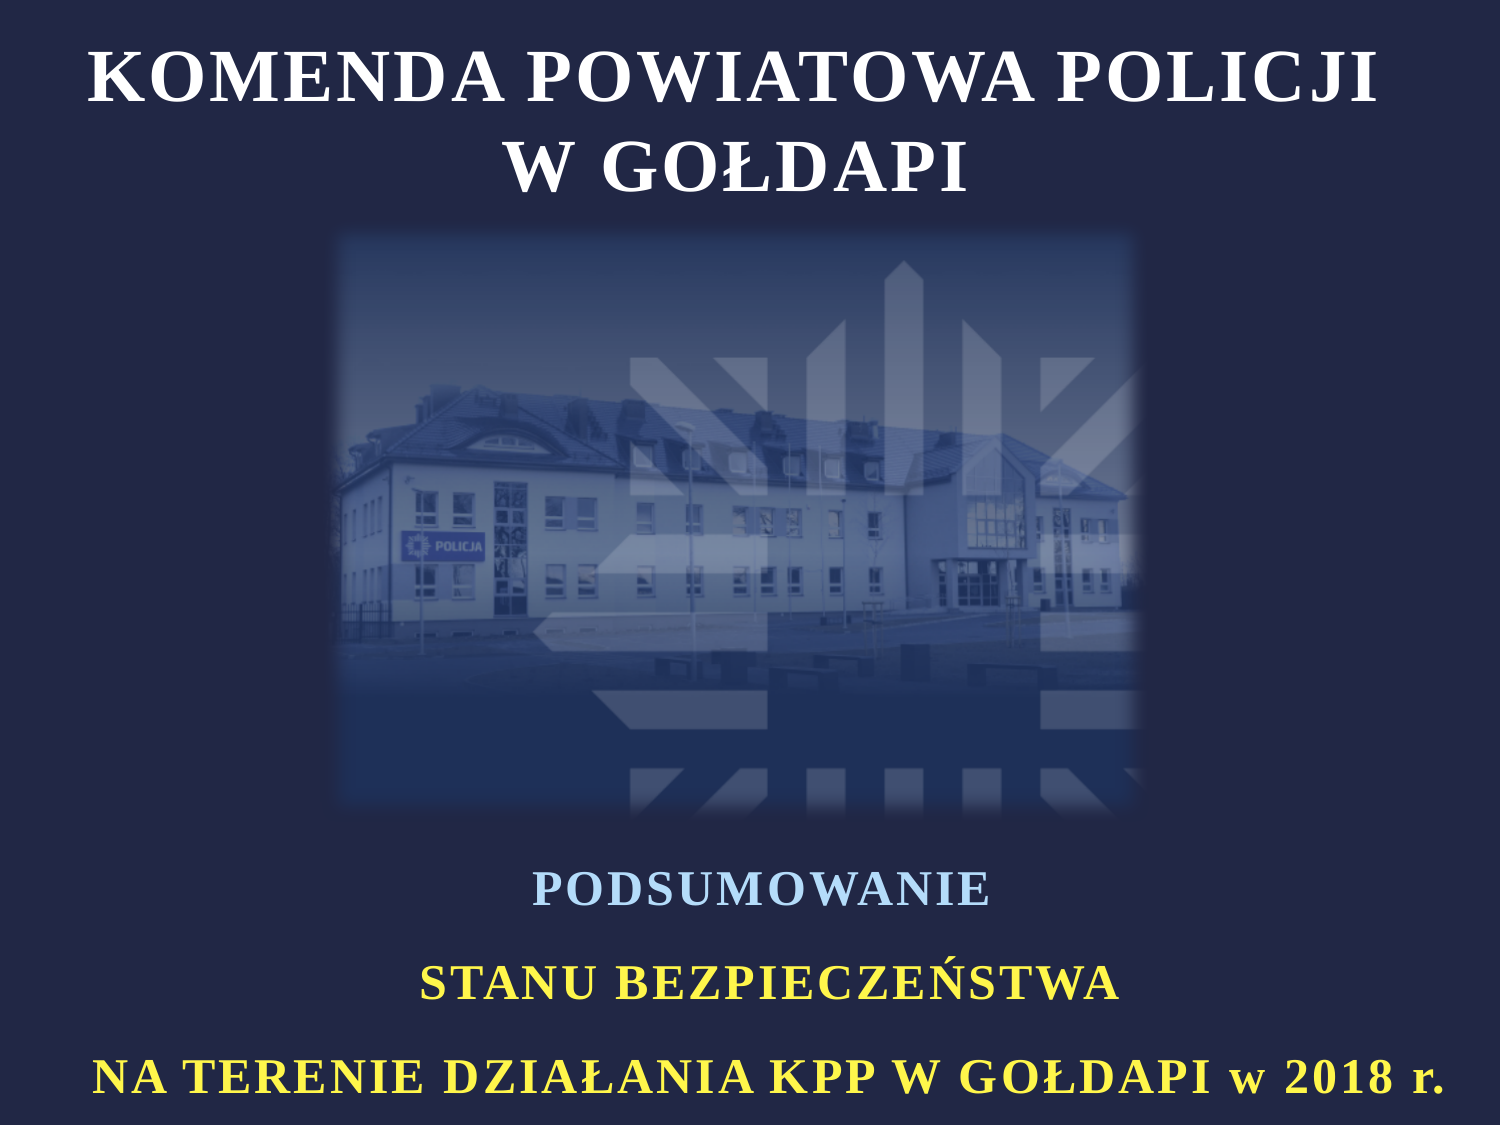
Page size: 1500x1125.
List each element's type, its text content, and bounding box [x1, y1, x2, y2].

picture [320, 215, 1151, 824]
text_box PODSUMOWANIE STANU BEZPIECZEŃSTWA NA TERENIE DZIAŁANIA KPP W GOŁDAPI w 2018 r. [53, 823, 1471, 1111]
text_box KOMENDA POWIATOWA POLICJI W GOŁDAPI [62, 19, 1409, 214]
